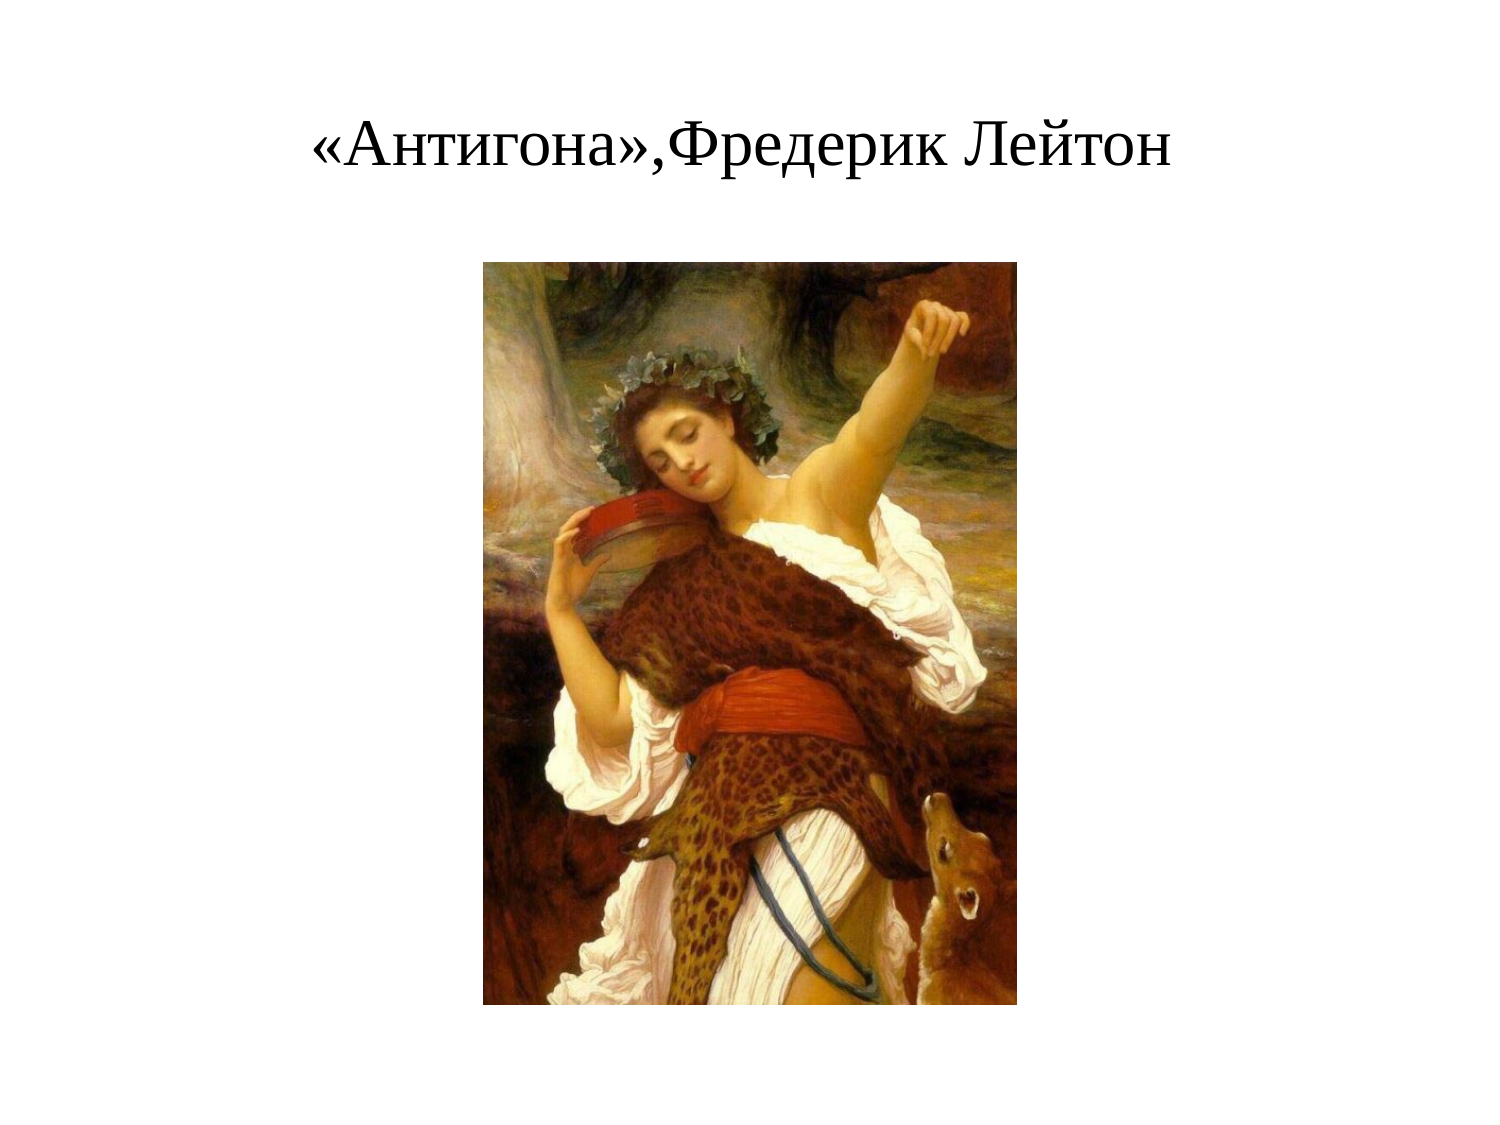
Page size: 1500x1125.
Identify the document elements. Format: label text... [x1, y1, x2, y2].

title «Антигона»,Фредерик Лейтон [75, 45, 1425, 233]
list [482, 262, 1017, 1006]
